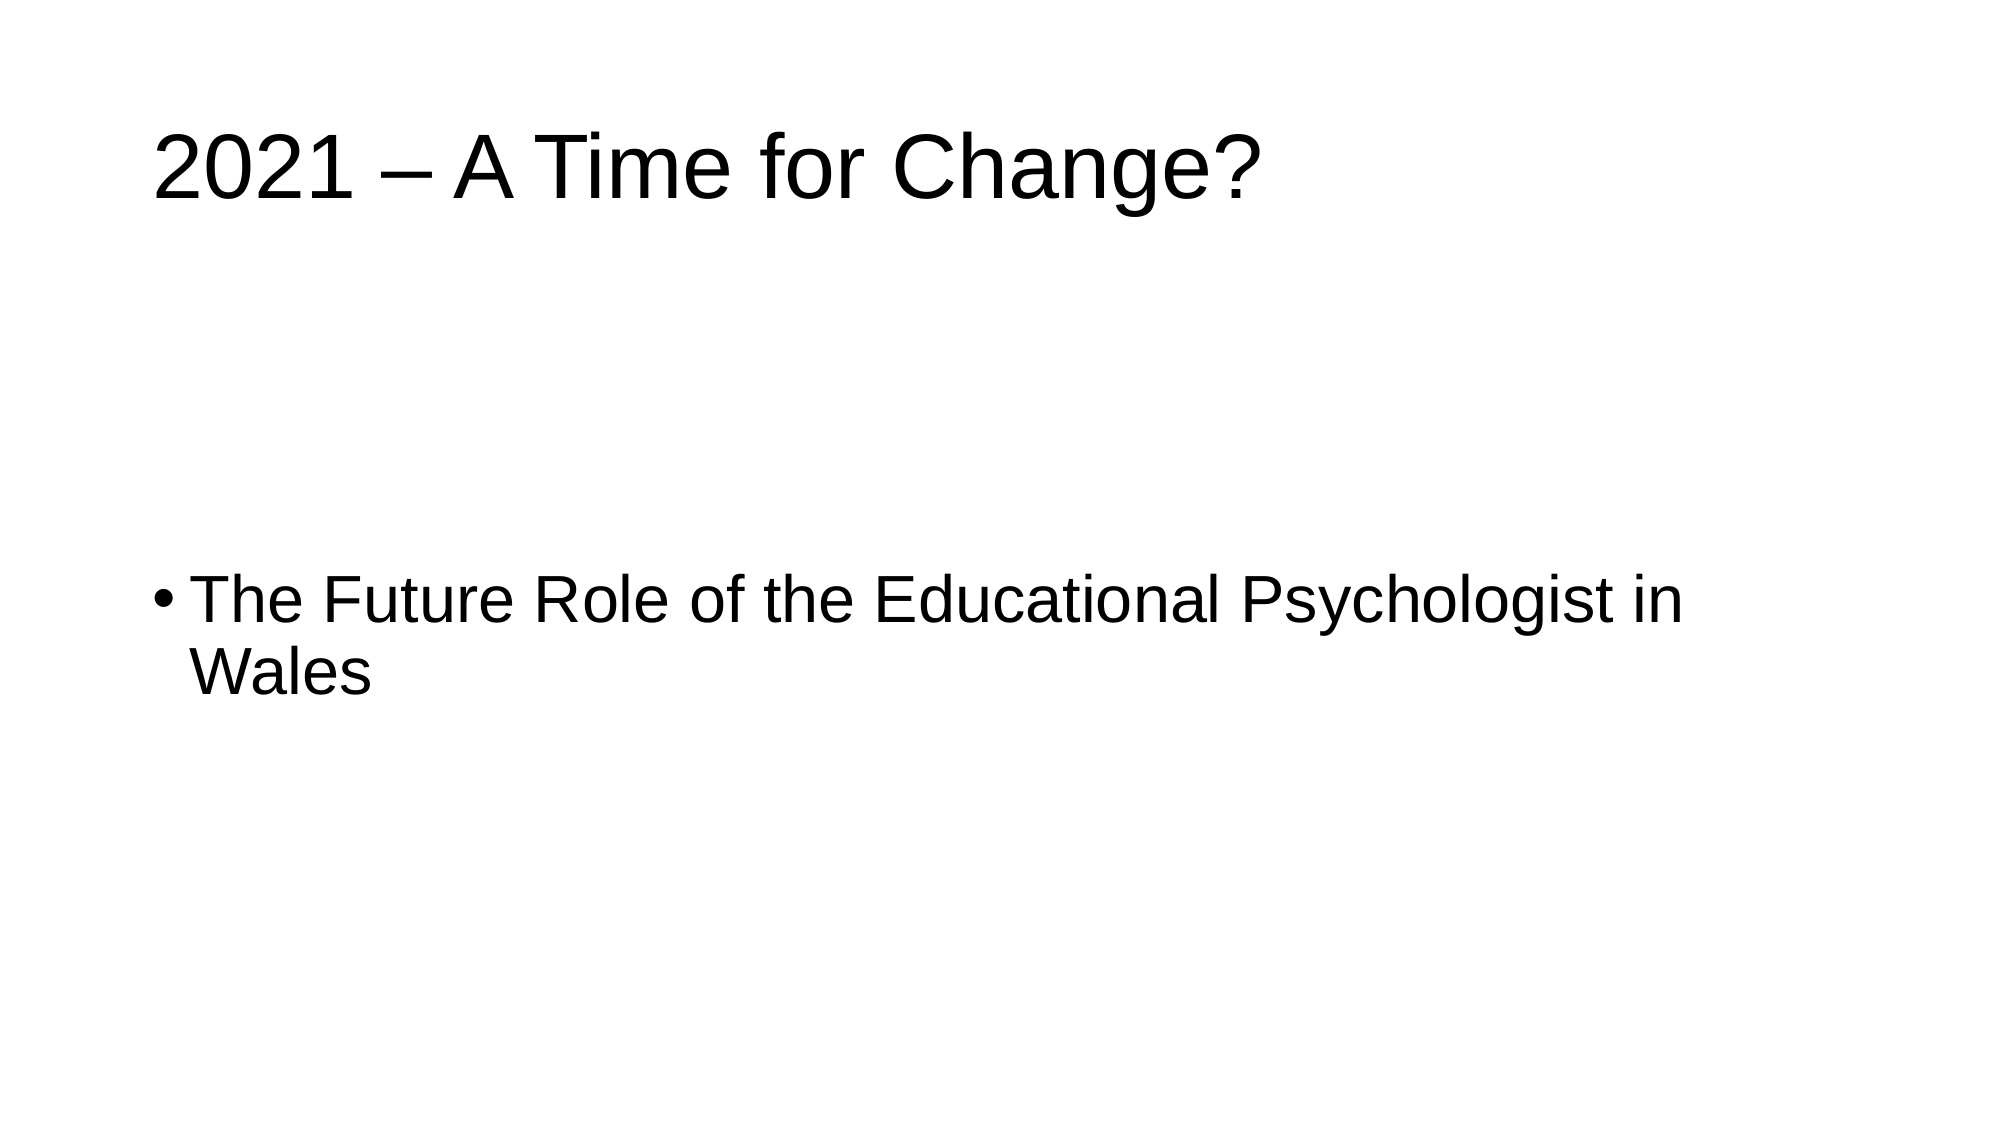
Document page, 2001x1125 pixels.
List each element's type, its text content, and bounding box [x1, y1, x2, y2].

title 2021 – A Time for Change? [137, 59, 1863, 278]
list The Future Role of the Educational Psychologist in Wales [137, 299, 1863, 1014]
